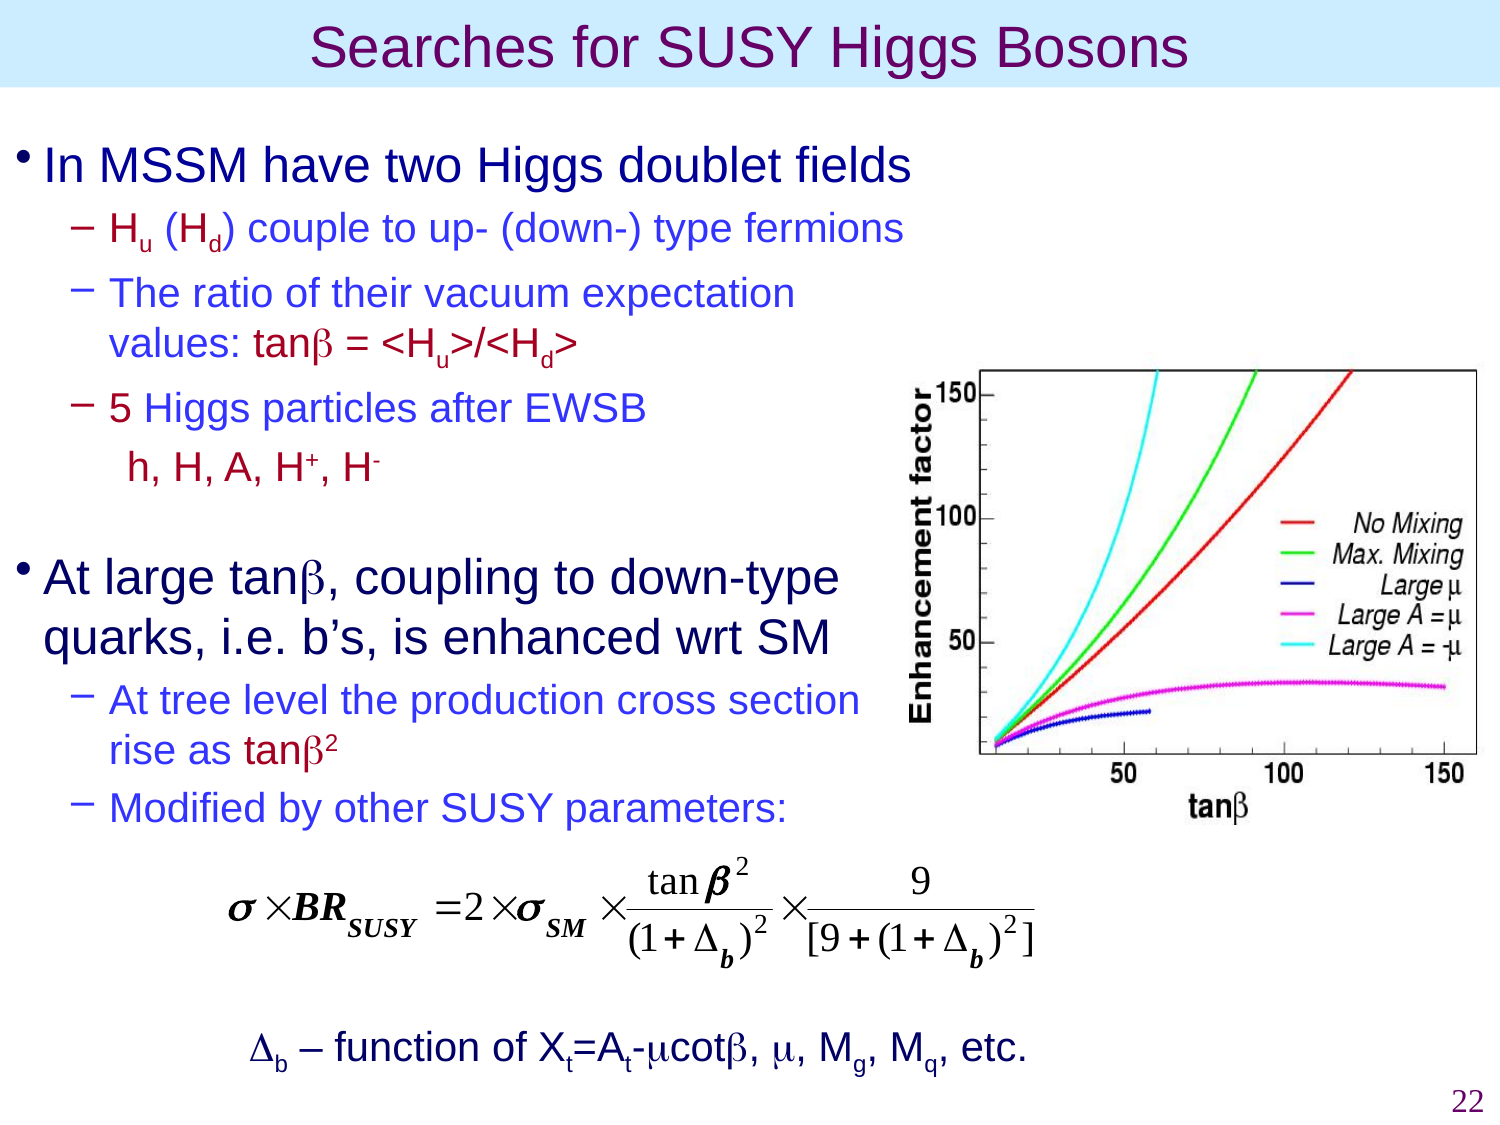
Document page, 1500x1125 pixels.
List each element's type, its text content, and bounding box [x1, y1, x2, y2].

picture [909, 352, 1500, 826]
text_box Db – function of Xt=At-mcotb, m, Mg, Mq, etc. [234, 1012, 1044, 1085]
slide_number 22 [1374, 1071, 1500, 1125]
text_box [224, 837, 1042, 976]
list In MSSM have two Higgs doublet fields Hu (Hd) couple to up- (down-) type fermions The ratio of their vacuum expectation values: tan = <Hu>/<Hd> 5 Higgs particles after EWSB h, H, A, H+, H- At large tanb, coupling to down-type quarks, i.e. b’s, is enhanced wrt SM At tree level the production cross section rise as tanb2 Modified by other SUSY parameters: [0, 125, 938, 913]
title Searches for SUSY Higgs Bosons [0, 0, 1500, 88]
